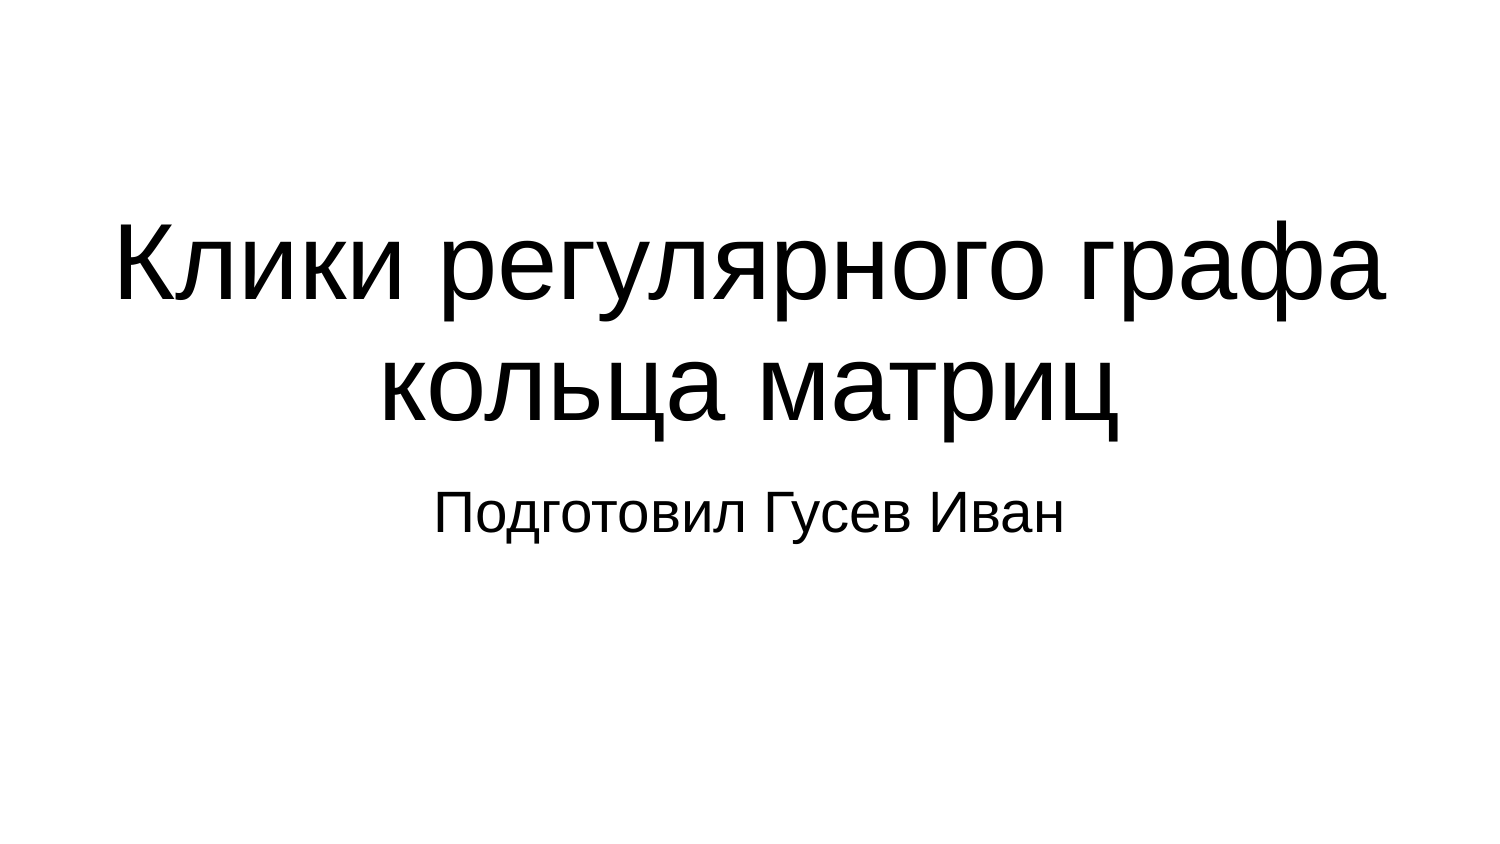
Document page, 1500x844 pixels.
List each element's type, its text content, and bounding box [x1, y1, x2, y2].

title Клики регулярного графа кольца матриц [51, 122, 1449, 459]
subtitle Подготовил Гусев Иван [51, 464, 1449, 595]
